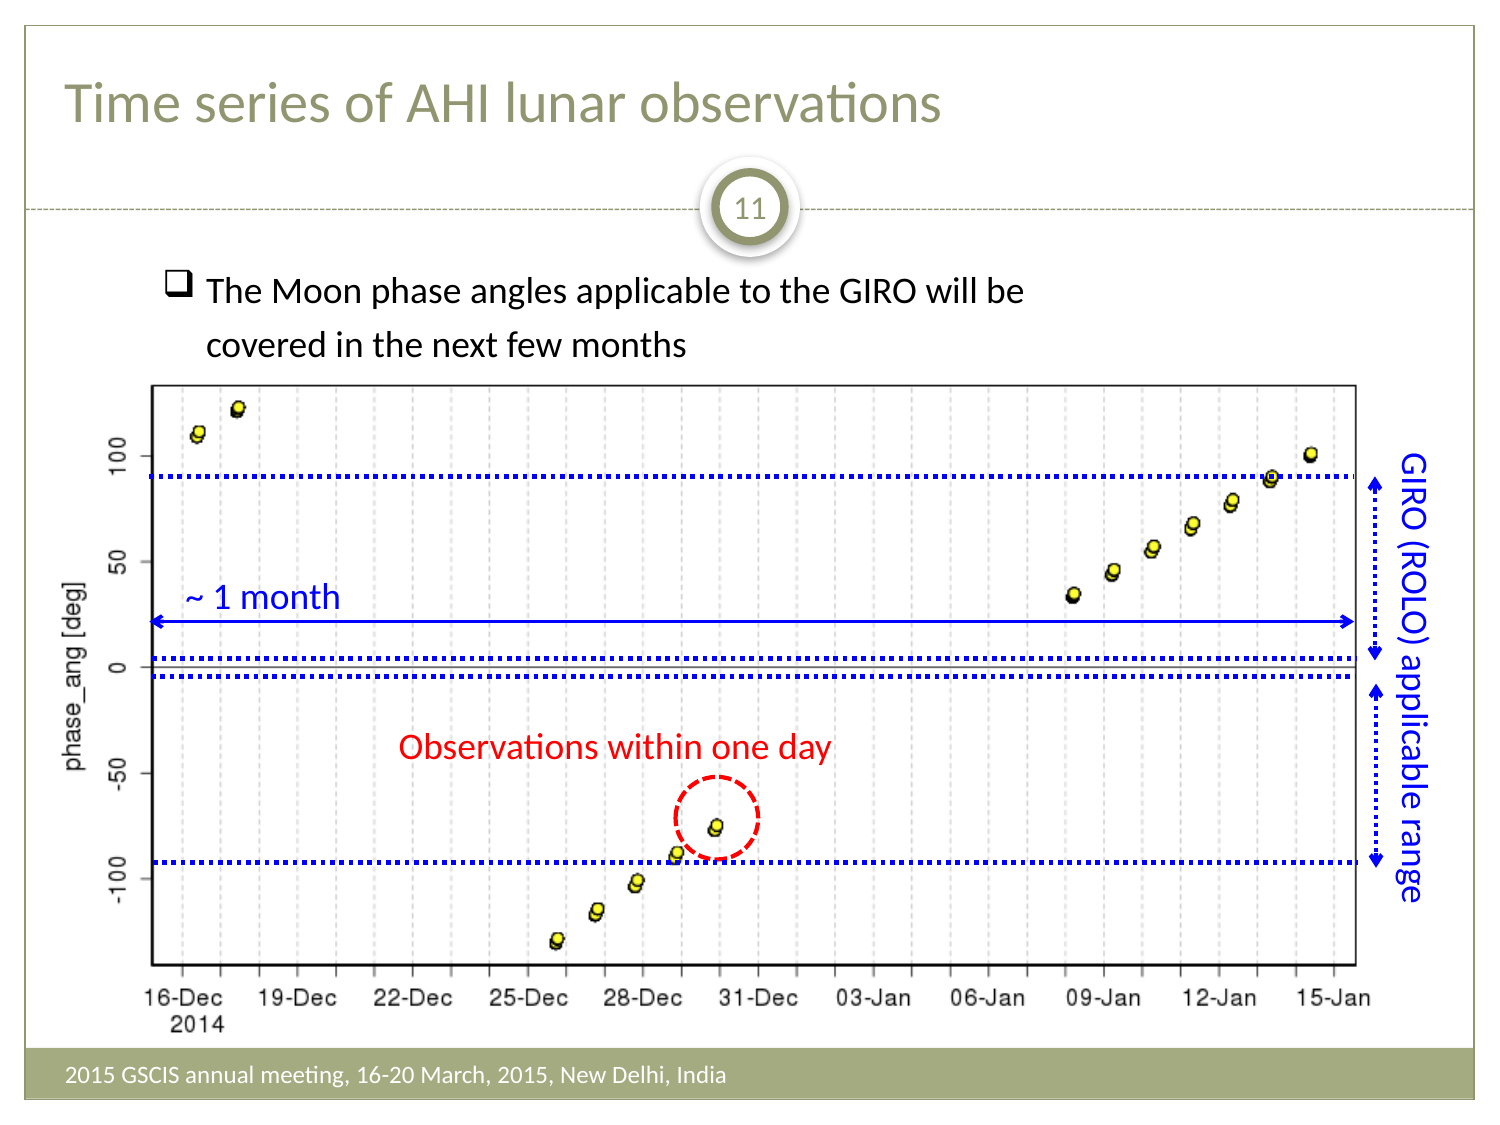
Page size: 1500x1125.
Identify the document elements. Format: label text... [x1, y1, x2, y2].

text_box The Moon phase angles applicable to the GIRO will be covered in the next few months [147, 249, 1066, 370]
picture [54, 373, 1376, 1040]
footer 2015 GSCIS annual meeting, 16-20 March, 2015, New Delhi, India [50, 1051, 779, 1112]
title Time series of AHI lunar observations [49, 37, 1450, 142]
slide_number 11 [712, 169, 788, 243]
text_box GIRO (ROLO) applicable range [1387, 438, 1447, 920]
